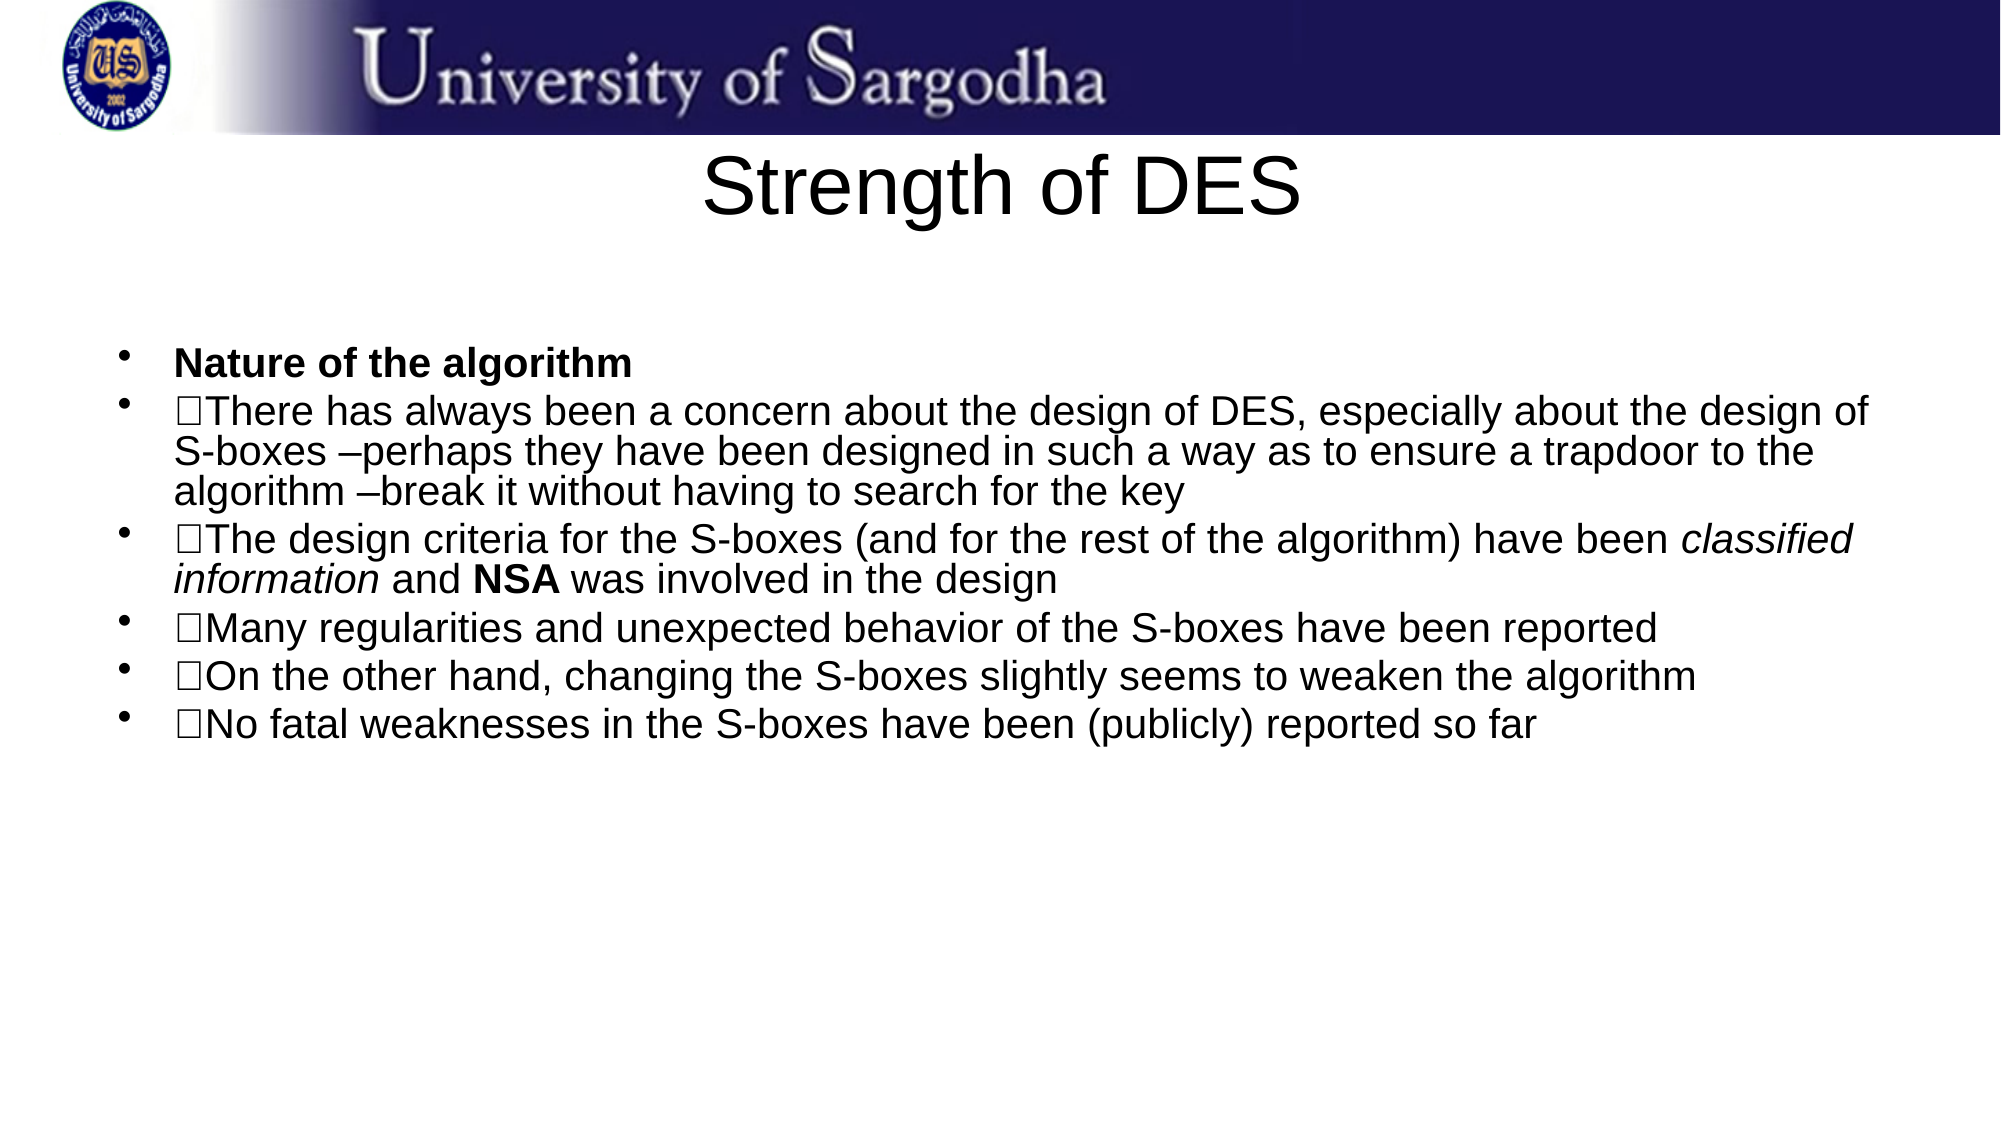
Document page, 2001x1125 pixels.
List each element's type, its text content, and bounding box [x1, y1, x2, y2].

picture [39, 0, 2001, 135]
list Nature of the algorithm 􀂄There has always been a concern about the design of DES, especially about the design of S-boxes –perhaps they have been designed in such a way as to ensure a trapdoor to the algorithm –break it without having to search for the key 􀂉The design criteria for the S-boxes (and for the rest of the algorithm) have been classified information and NSA was involved in the design 􀂉Many regularities and unexpected behavior of the S-boxes have been reported 􀂉On the other hand, changing the S-boxes slightly seems to weaken the algorithm 􀂉No fatal weaknesses in the S-boxes have been (publicly) reported so far [102, 338, 1903, 1093]
title Strength of DES [102, 137, 1903, 325]
